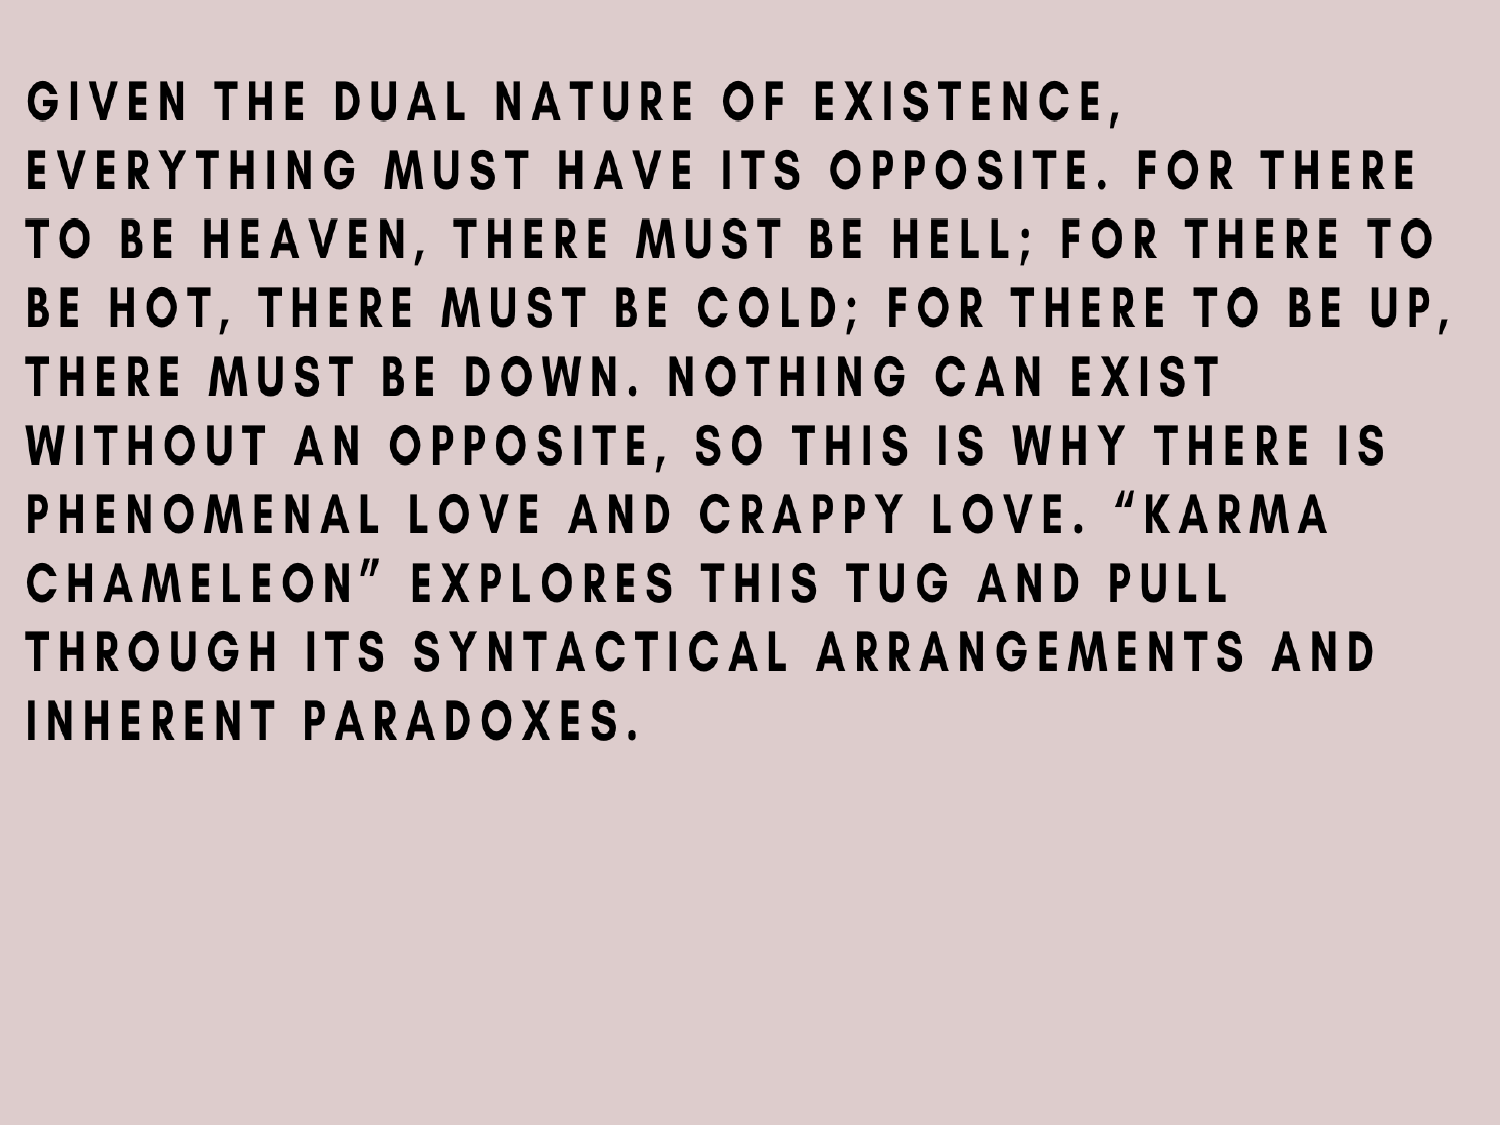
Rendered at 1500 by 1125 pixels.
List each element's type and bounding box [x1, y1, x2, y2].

list [0, 0, 1500, 1125]
